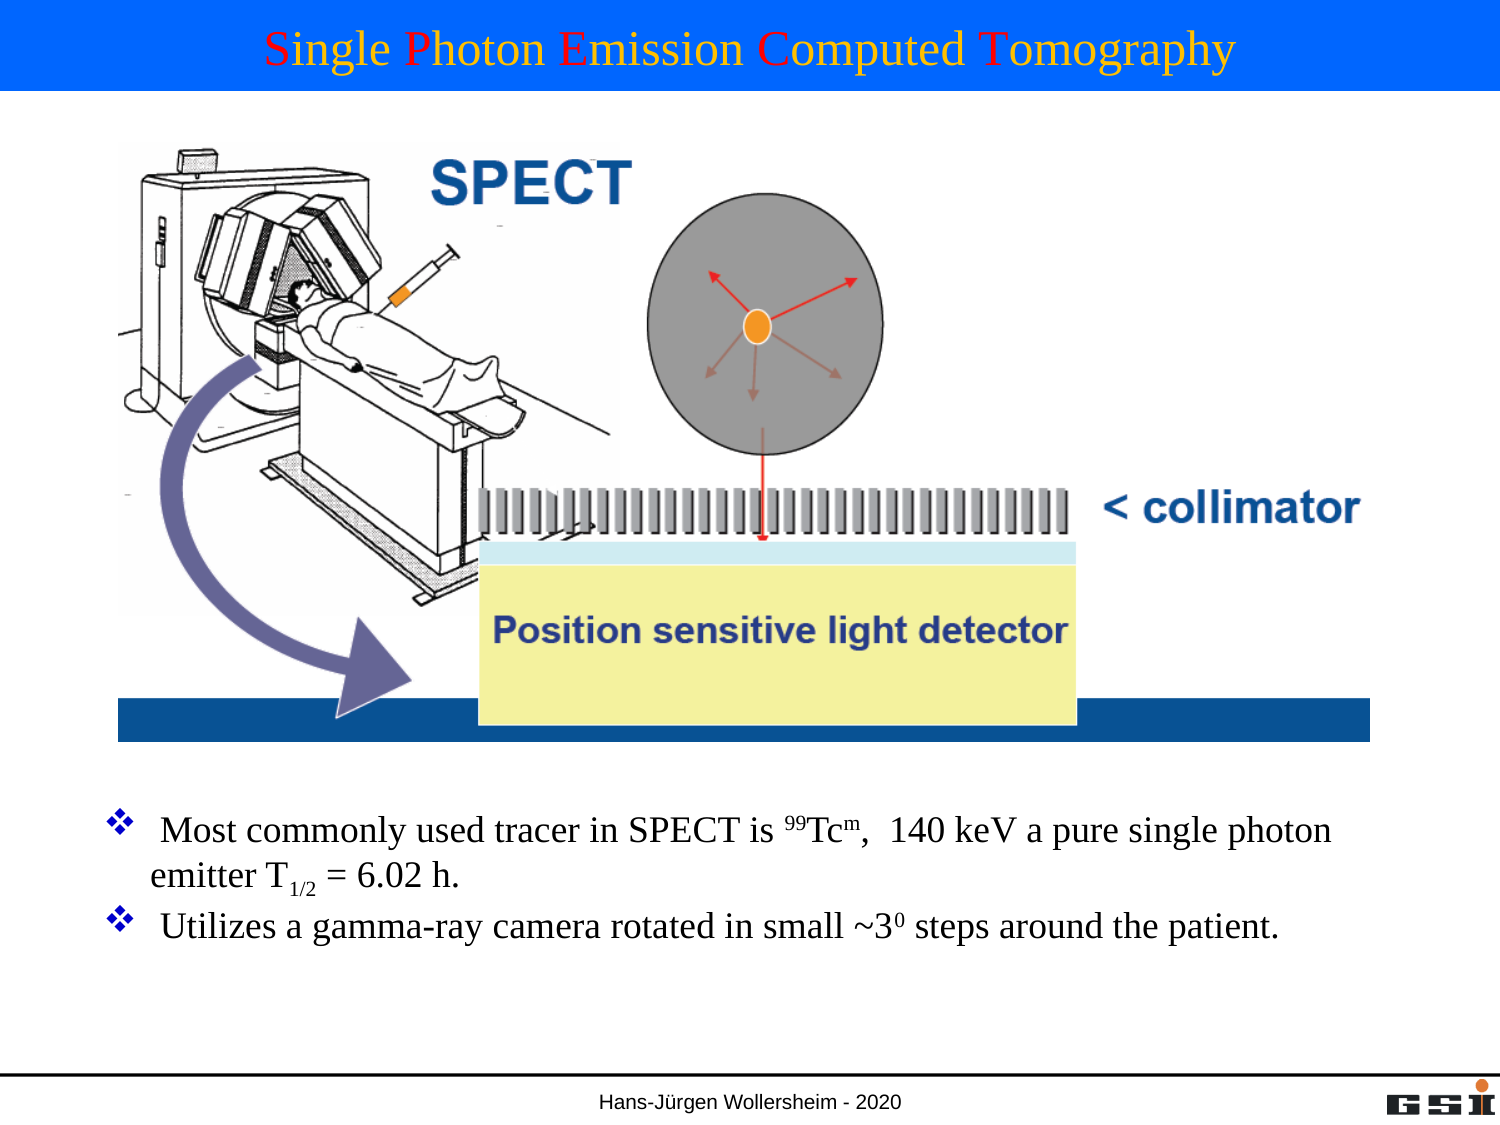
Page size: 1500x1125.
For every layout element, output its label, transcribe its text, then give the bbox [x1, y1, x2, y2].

picture [117, 117, 1370, 742]
picture [1387, 1079, 1495, 1115]
title Single Photon Emission Computed Tomography [0, 0, 1500, 91]
text_box Most commonly used tracer in SPECT is 99Tcm, 140 keV a pure single photon emitter T1/2 = 6.02 h. Utilizes a gamma-ray camera rotated in small ~30 steps around the patient. [88, 797, 1436, 954]
